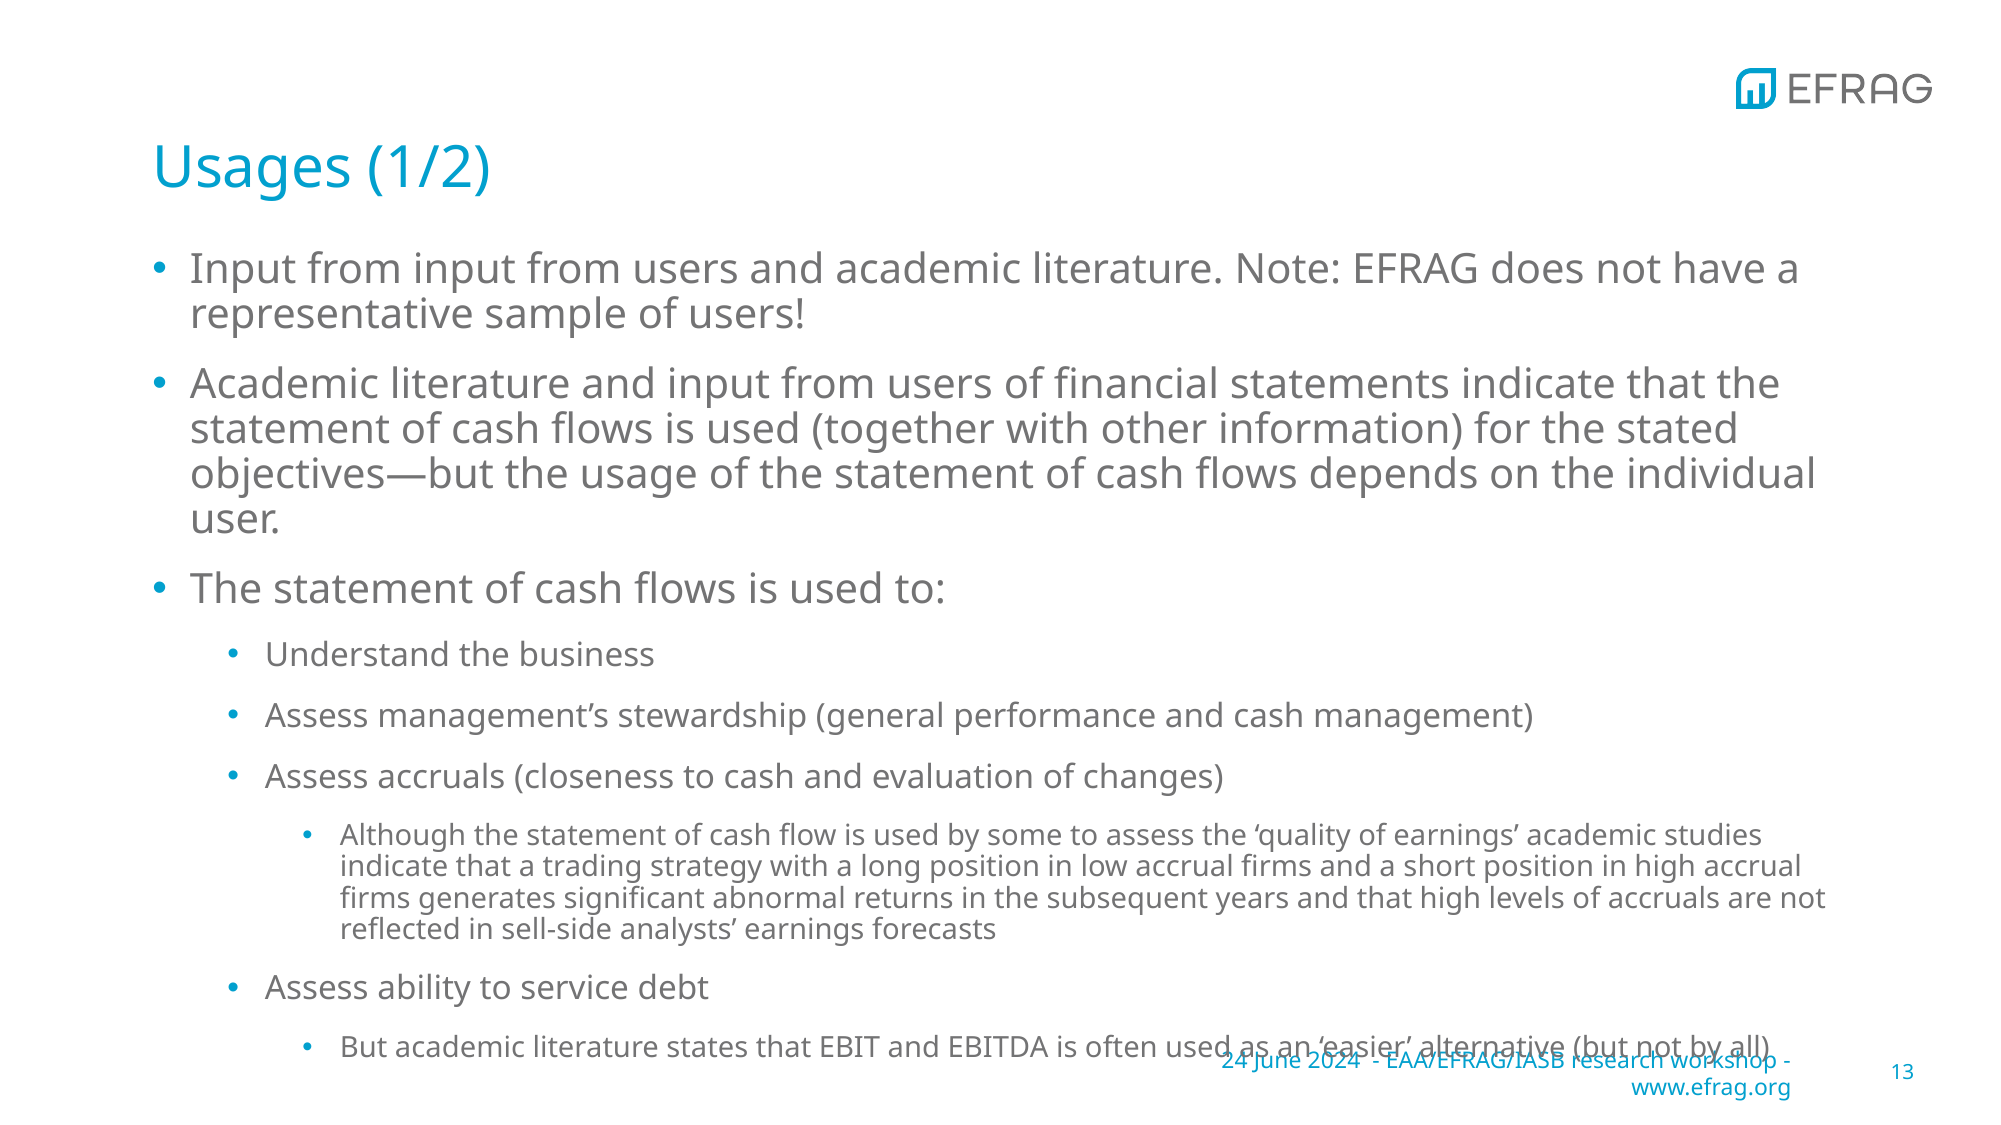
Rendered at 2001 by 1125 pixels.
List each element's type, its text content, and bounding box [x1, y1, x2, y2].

title Usages (1/2) [137, 59, 1863, 239]
list Input from input from users and academic literature. Note: EFRAG does not have a representative sample of users! Academic literature and input from users of financial statements indicate that the statement of cash flows is used (together with other information) for the stated objectives—but the usage of the statement of cash flows depends on the individual user. The statement of cash flows is used to: Understand the business Assess management’s stewardship (general performance and cash management) Assess accruals (closeness to cash and evaluation of changes) Although the statement of cash flow is used by some to assess the ‘quality of earnings’ academic studies indicate that a trading strategy with a long position in low accrual firms and a short position in high accrual firms generates significant abnormal returns in the subsequent years and that high levels of accruals are not reflected in sell-side analysts’ earnings forecasts Assess ability to service debt But academic literature states that EBIT and EBITDA is often used as an ‘easier’ alternative (but not by all) The benefits of the statement of cash flows presented in the Conceptual Framework might be categorised as follows: Evaluating the changes in net assets Assessing the entity’s financial structure Assessing the entity’s ability to affect the amounts and timing of cash flows in order to adapt to changing circumstances and opportunities Assessing the ability of the entity to generate cash and cash equivalents Comparing entities as it eliminates the effects of using different accounting treatments for the same transactions and events [137, 239, 1863, 954]
picture [1863, 68, 1932, 109]
